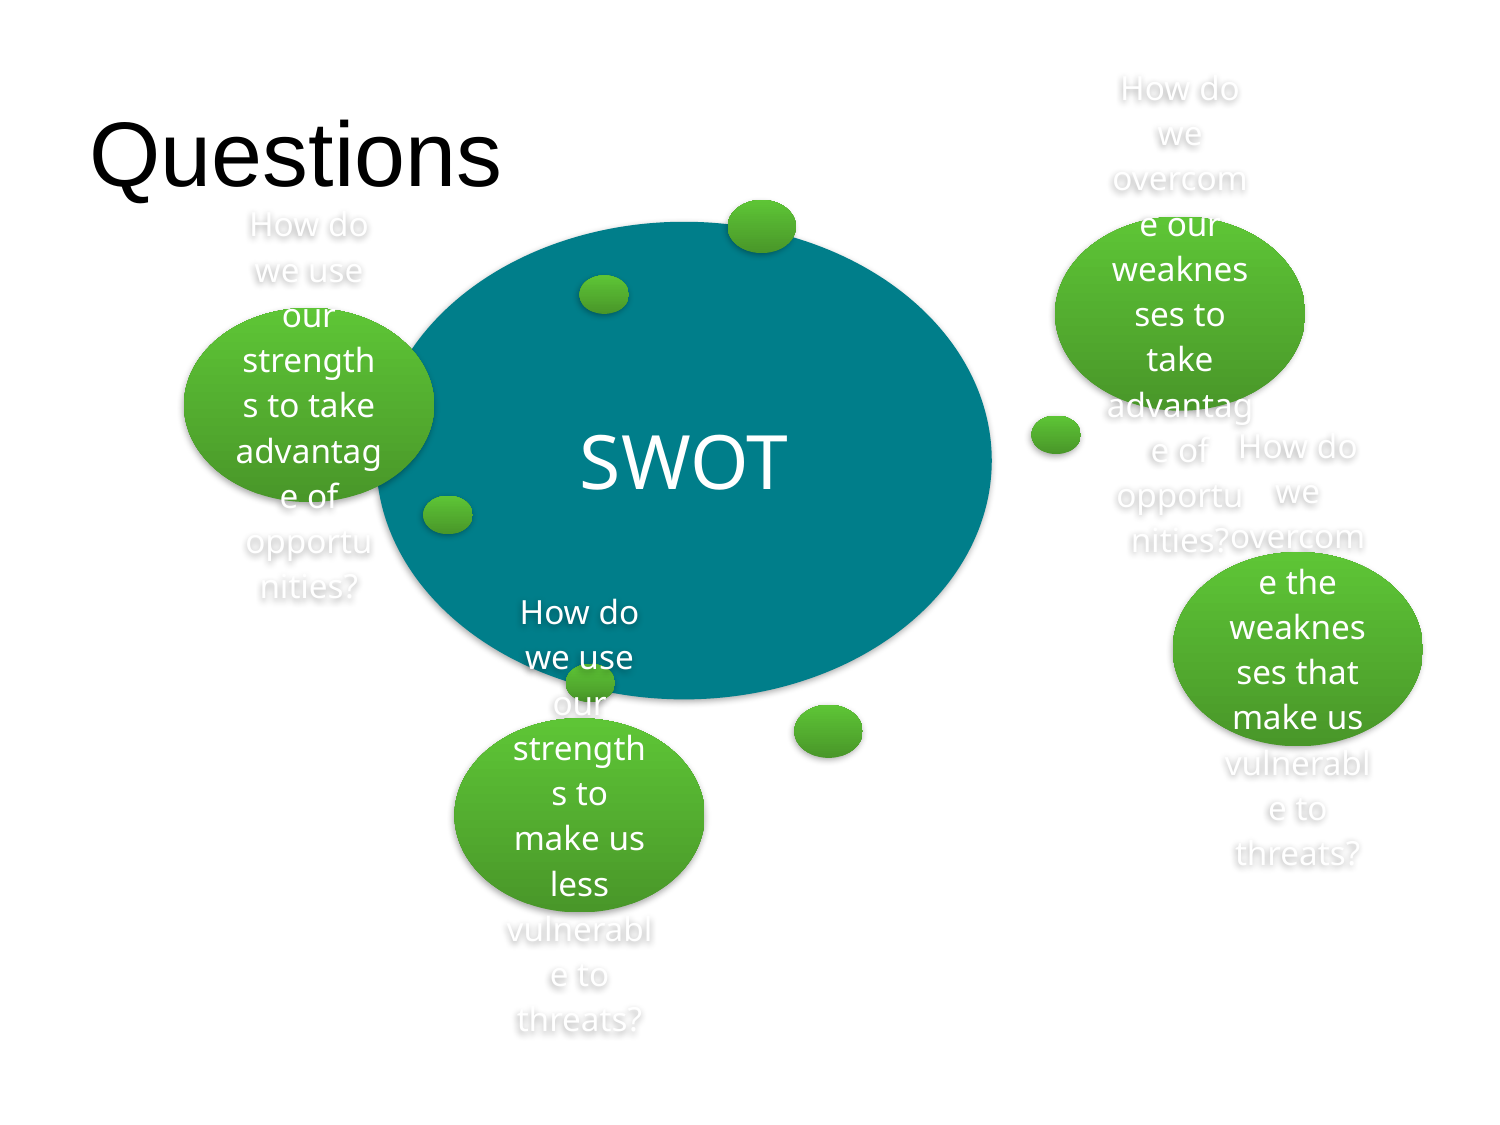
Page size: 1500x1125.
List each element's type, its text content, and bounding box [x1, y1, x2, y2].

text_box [160, 199, 1424, 913]
text_box Questions [74, 87, 1425, 275]
